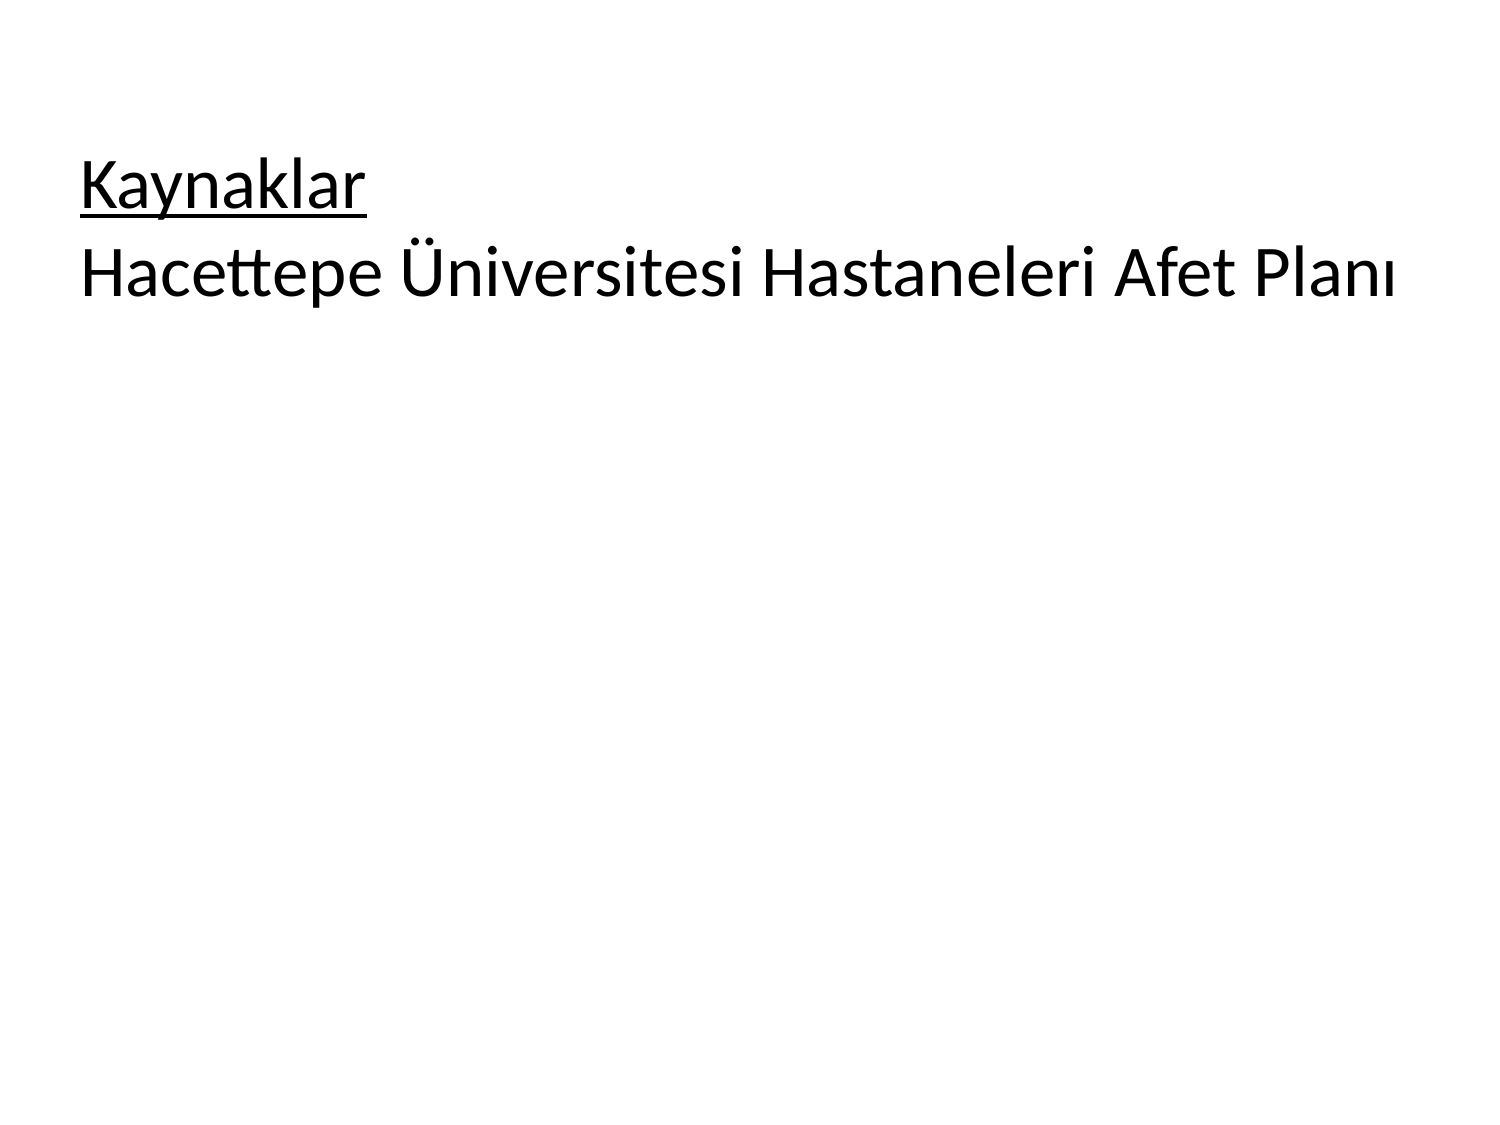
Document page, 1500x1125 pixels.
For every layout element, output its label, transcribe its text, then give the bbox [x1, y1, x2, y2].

title Kaynaklar Hacettepe Üniversitesi Hastaneleri Afet Planı [64, 101, 1415, 433]
